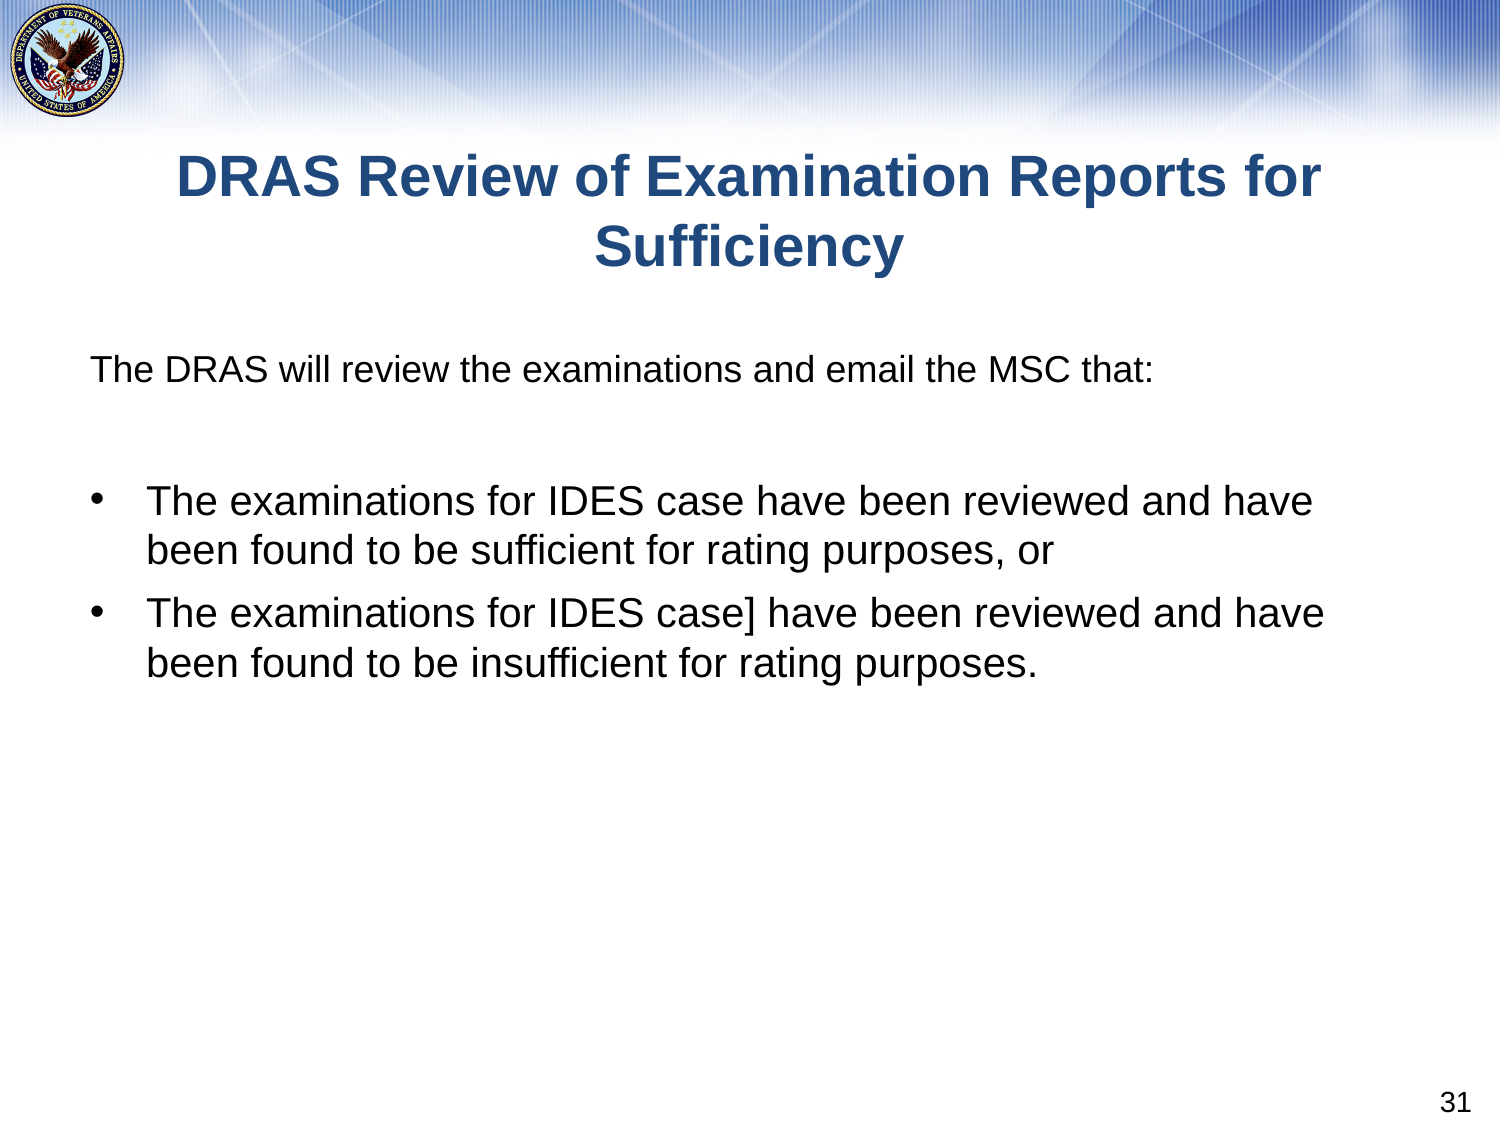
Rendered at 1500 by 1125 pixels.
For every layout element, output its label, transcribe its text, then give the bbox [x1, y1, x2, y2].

picture [0, 309, 1500, 1062]
list The DRAS will review the examinations and email the MSC that: [75, 337, 1425, 398]
title DRAS Review of Examination Reports for Sufficiency [0, 130, 1500, 309]
text_box The examinations for IDES case have been reviewed and have been found to be sufficient for rating purposes, or The examinations for IDES case] have been reviewed and have been found to be insufficient for rating purposes. [74, 465, 1425, 694]
slide_number 31 [1136, 1083, 1487, 1125]
picture [0, 0, 1500, 130]
